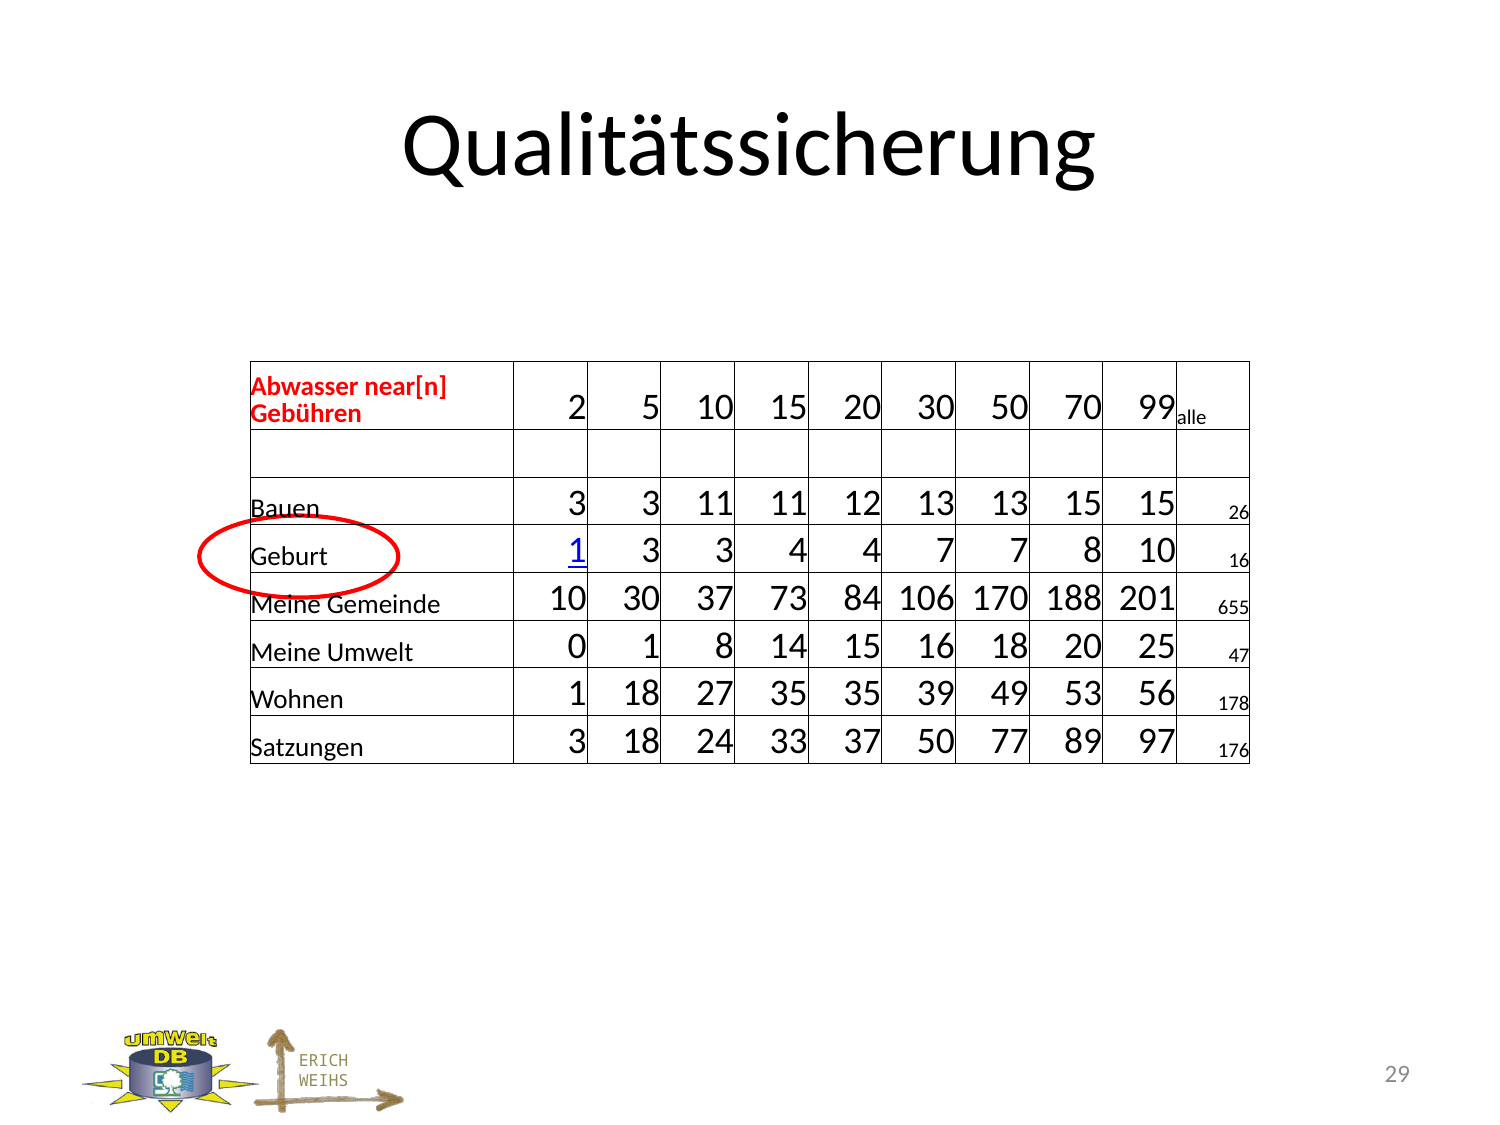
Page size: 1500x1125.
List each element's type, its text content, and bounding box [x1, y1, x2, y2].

table_cell 3 [514, 478, 587, 524]
table_header 15 [735, 362, 808, 429]
table_cell [661, 430, 734, 477]
table_cell [251, 430, 513, 477]
table_cell [735, 430, 808, 477]
table_cell 18 [588, 716, 660, 763]
table_cell 11 [735, 478, 808, 524]
table_cell Satzungen [251, 716, 513, 763]
table_cell 97 [1103, 716, 1176, 763]
table_cell Meine Gemeinde [251, 573, 513, 620]
table_cell 1 [514, 668, 587, 715]
table_cell Meine Umwelt [251, 621, 513, 667]
table_cell [588, 430, 660, 477]
table_cell 14 [735, 621, 808, 667]
table_cell 13 [882, 478, 955, 524]
table_cell Wohnen [251, 668, 513, 715]
table_cell [956, 430, 1029, 477]
table_cell 15 [809, 621, 881, 667]
table_cell 3 [514, 716, 587, 763]
table_cell 25 [1103, 621, 1176, 667]
table_cell 18 [956, 621, 1029, 667]
table_cell 39 [882, 668, 955, 715]
table_cell 188 [1030, 573, 1102, 620]
table_header 30 [882, 362, 955, 429]
table_cell 15 [1030, 478, 1102, 524]
table_cell 106 [882, 573, 955, 620]
table_cell [1177, 430, 1249, 477]
table_cell 4 [809, 525, 881, 572]
table_cell 178 [1177, 668, 1249, 715]
table_cell 3 [588, 525, 660, 572]
table_cell 8 [1030, 525, 1102, 572]
table_cell 16 [1177, 525, 1249, 572]
table_cell [1030, 430, 1102, 477]
table_cell 49 [956, 668, 1029, 715]
table_header 20 [809, 362, 881, 429]
table_cell 56 [1103, 668, 1176, 715]
title Qualitätssicherung [75, 45, 1425, 233]
table_cell 33 [735, 716, 808, 763]
table_header Abwasser near[n] Gebühren [251, 362, 513, 429]
table_cell 3 [588, 478, 660, 524]
table_cell 73 [735, 573, 808, 620]
table_cell 35 [809, 668, 881, 715]
table_cell [809, 430, 881, 477]
table_cell 20 [1030, 621, 1102, 667]
table_cell 30 [588, 573, 660, 620]
table_cell 35 [735, 668, 808, 715]
table_cell 18 [588, 668, 660, 715]
table_cell 37 [661, 573, 734, 620]
table_cell 10 [1103, 525, 1176, 572]
table_cell 47 [1177, 621, 1249, 667]
table_cell [882, 430, 955, 477]
table_header 10 [661, 362, 734, 429]
table_header 50 [956, 362, 1029, 429]
table_header 70 [1030, 362, 1102, 429]
table_cell 27 [661, 668, 734, 715]
table_cell 1 [588, 621, 660, 667]
table_cell 655 [1177, 573, 1249, 620]
table_cell 7 [882, 525, 955, 572]
table_cell 10 [514, 573, 587, 620]
table_cell 3 [661, 525, 734, 572]
table_cell 77 [956, 716, 1029, 763]
text_box [197, 518, 250, 595]
table_cell 1 [514, 525, 587, 572]
table_header 99 [1103, 362, 1176, 429]
table_cell 50 [882, 716, 955, 763]
table_cell 24 [661, 716, 734, 763]
table_cell [514, 430, 587, 477]
table_cell 11 [661, 478, 734, 524]
table_cell 16 [882, 621, 955, 667]
table_cell 12 [809, 478, 881, 524]
table_cell 89 [1030, 716, 1102, 763]
picture [82, 1019, 411, 1125]
table_header 5 [588, 362, 660, 429]
table_cell 26 [1177, 478, 1249, 524]
table_cell 176 [1177, 716, 1249, 763]
table_cell 53 [1030, 668, 1102, 715]
table_cell 8 [661, 621, 734, 667]
table_cell 4 [735, 525, 808, 572]
table_cell Bauen [251, 478, 513, 524]
table_cell 37 [809, 716, 881, 763]
slide_number 29 [1074, 1042, 1425, 1103]
table_header alle [1177, 362, 1249, 429]
table_cell 170 [956, 573, 1029, 620]
table_cell 0 [514, 621, 587, 667]
table_cell Geburt [251, 525, 513, 572]
table_cell 7 [956, 525, 1029, 572]
table_cell 13 [956, 478, 1029, 524]
table_header 2 [514, 362, 587, 429]
table_cell 201 [1103, 573, 1176, 620]
table_cell 84 [809, 573, 881, 620]
table_cell [1103, 430, 1176, 477]
table_cell 15 [1103, 478, 1176, 524]
